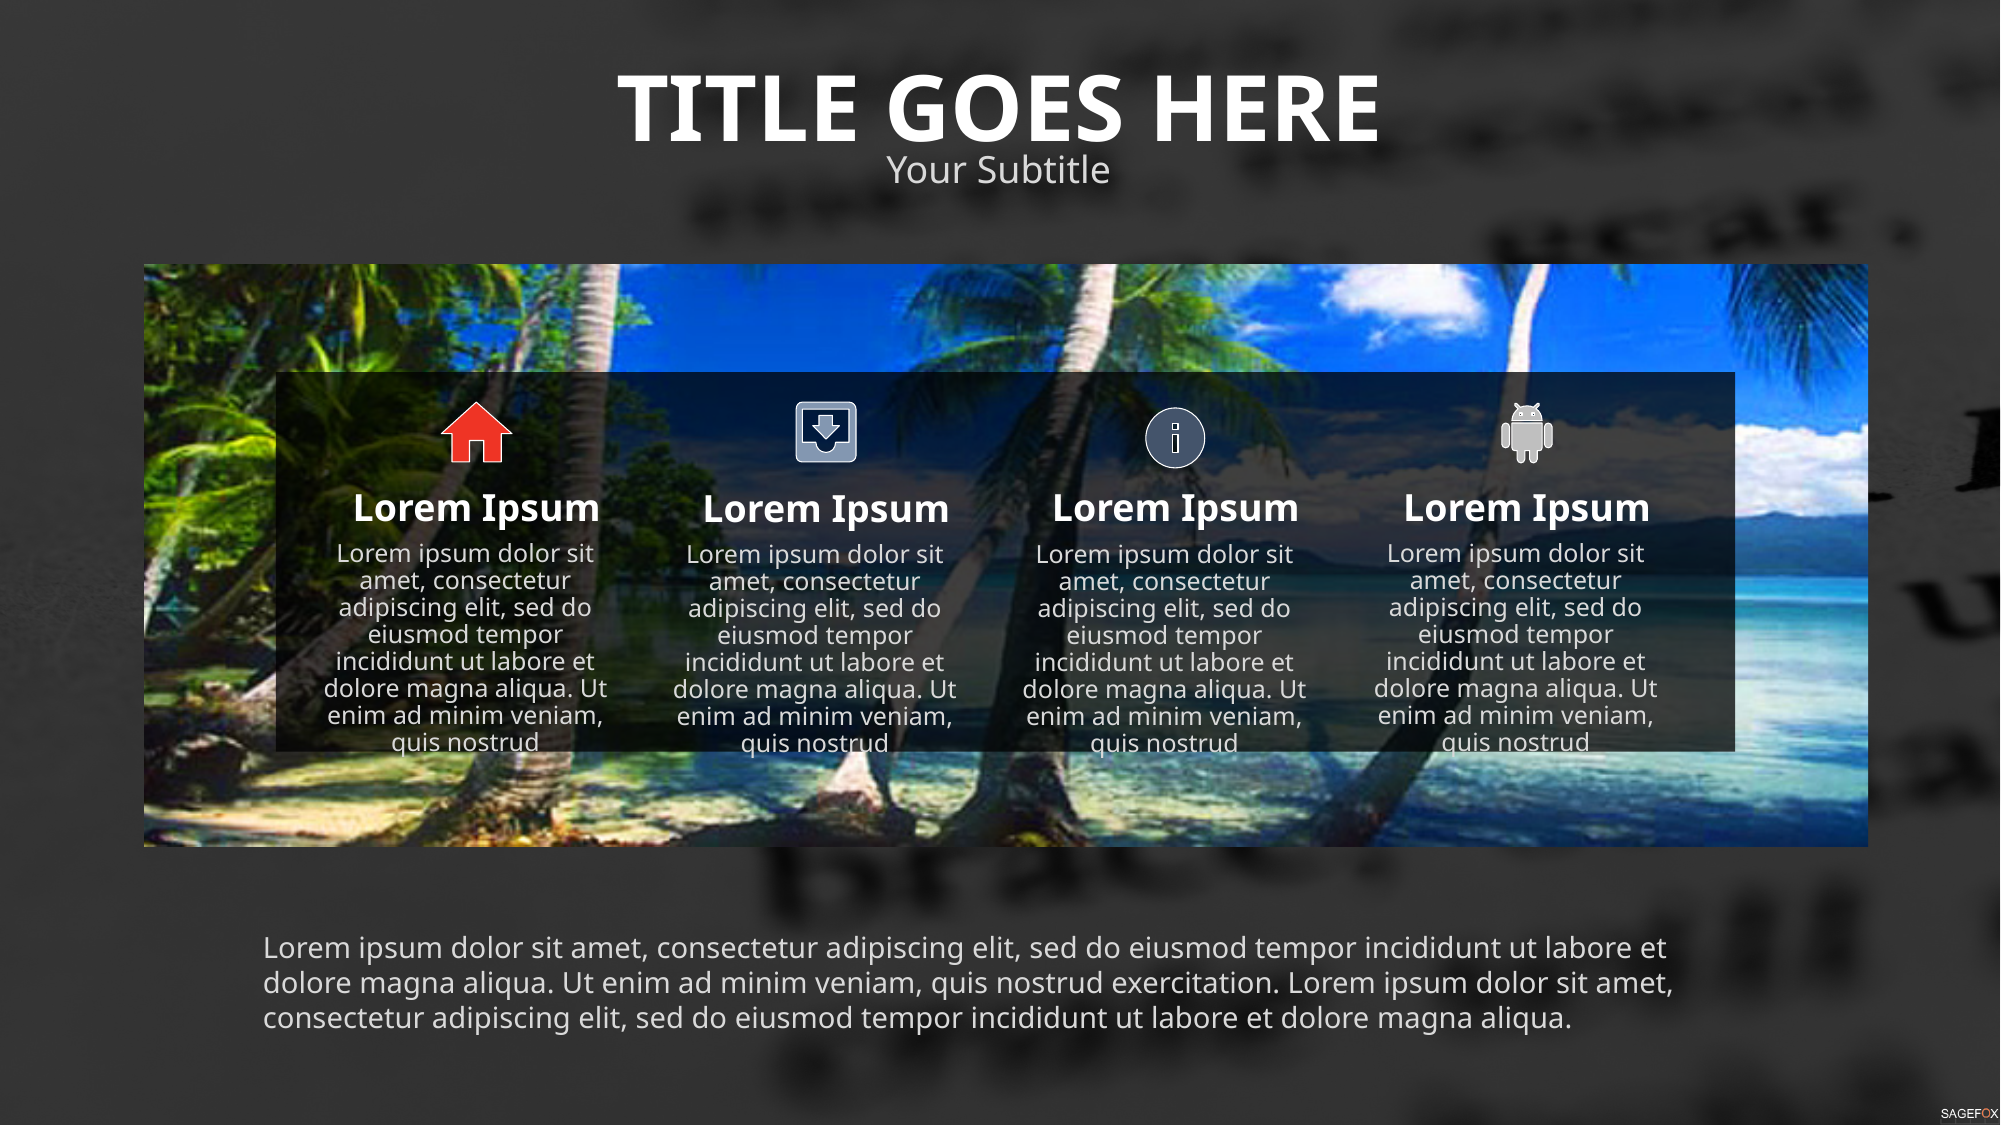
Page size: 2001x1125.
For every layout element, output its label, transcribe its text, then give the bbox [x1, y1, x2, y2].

text_box [1511, 403, 1543, 421]
picture [0, 0, 2001, 1125]
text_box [1347, 476, 1708, 777]
text_box Your Subtitle [871, 138, 1129, 198]
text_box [646, 477, 995, 778]
text_box [441, 402, 513, 462]
text_box Lorem ipsum dolor sit amet, consectetur adipiscing elit, sed do eiusmod tempor incididunt ut labore et dolore magna aliqua. Ut enim ad minim veniam, quis nostrud exercitation. Lorem ipsum dolor sit amet, consectetur adipiscing elit, sed do eiusmod tempor incididunt ut labore et dolore magna aliqua. [248, 922, 1752, 1042]
text_box [1544, 423, 1553, 448]
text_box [995, 477, 1356, 778]
text_box [1145, 407, 1205, 468]
text_box [275, 371, 1736, 753]
text_box [143, 263, 1869, 847]
text_box [796, 402, 857, 462]
text_box [1511, 423, 1543, 463]
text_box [296, 476, 657, 777]
text_box [1501, 423, 1510, 448]
text_box TITLE GOES HERE [548, 42, 1452, 167]
